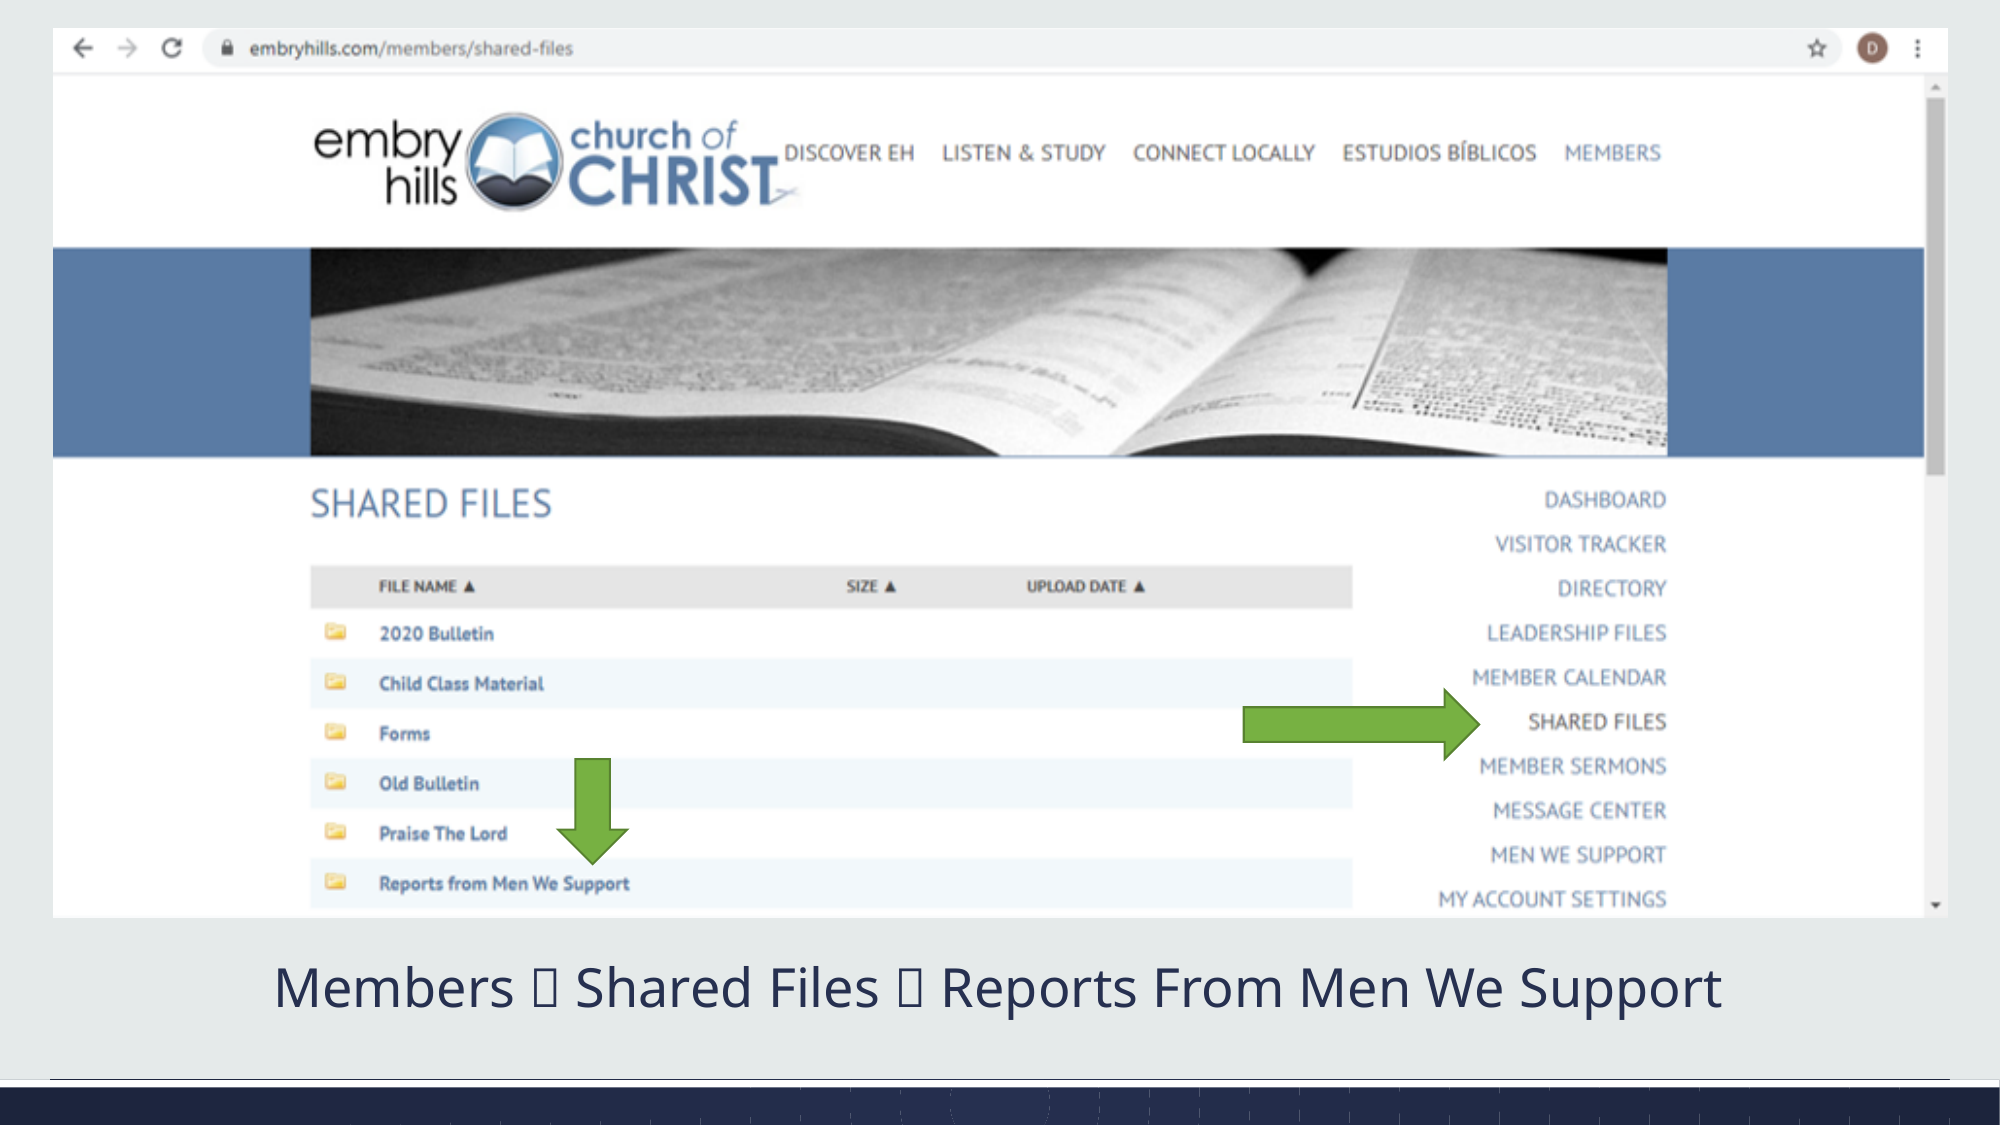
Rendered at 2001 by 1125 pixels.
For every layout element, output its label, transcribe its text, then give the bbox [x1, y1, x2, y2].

list Members  Shared Files  Reports From Men We Support [99, 953, 1897, 1065]
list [52, 28, 1948, 918]
